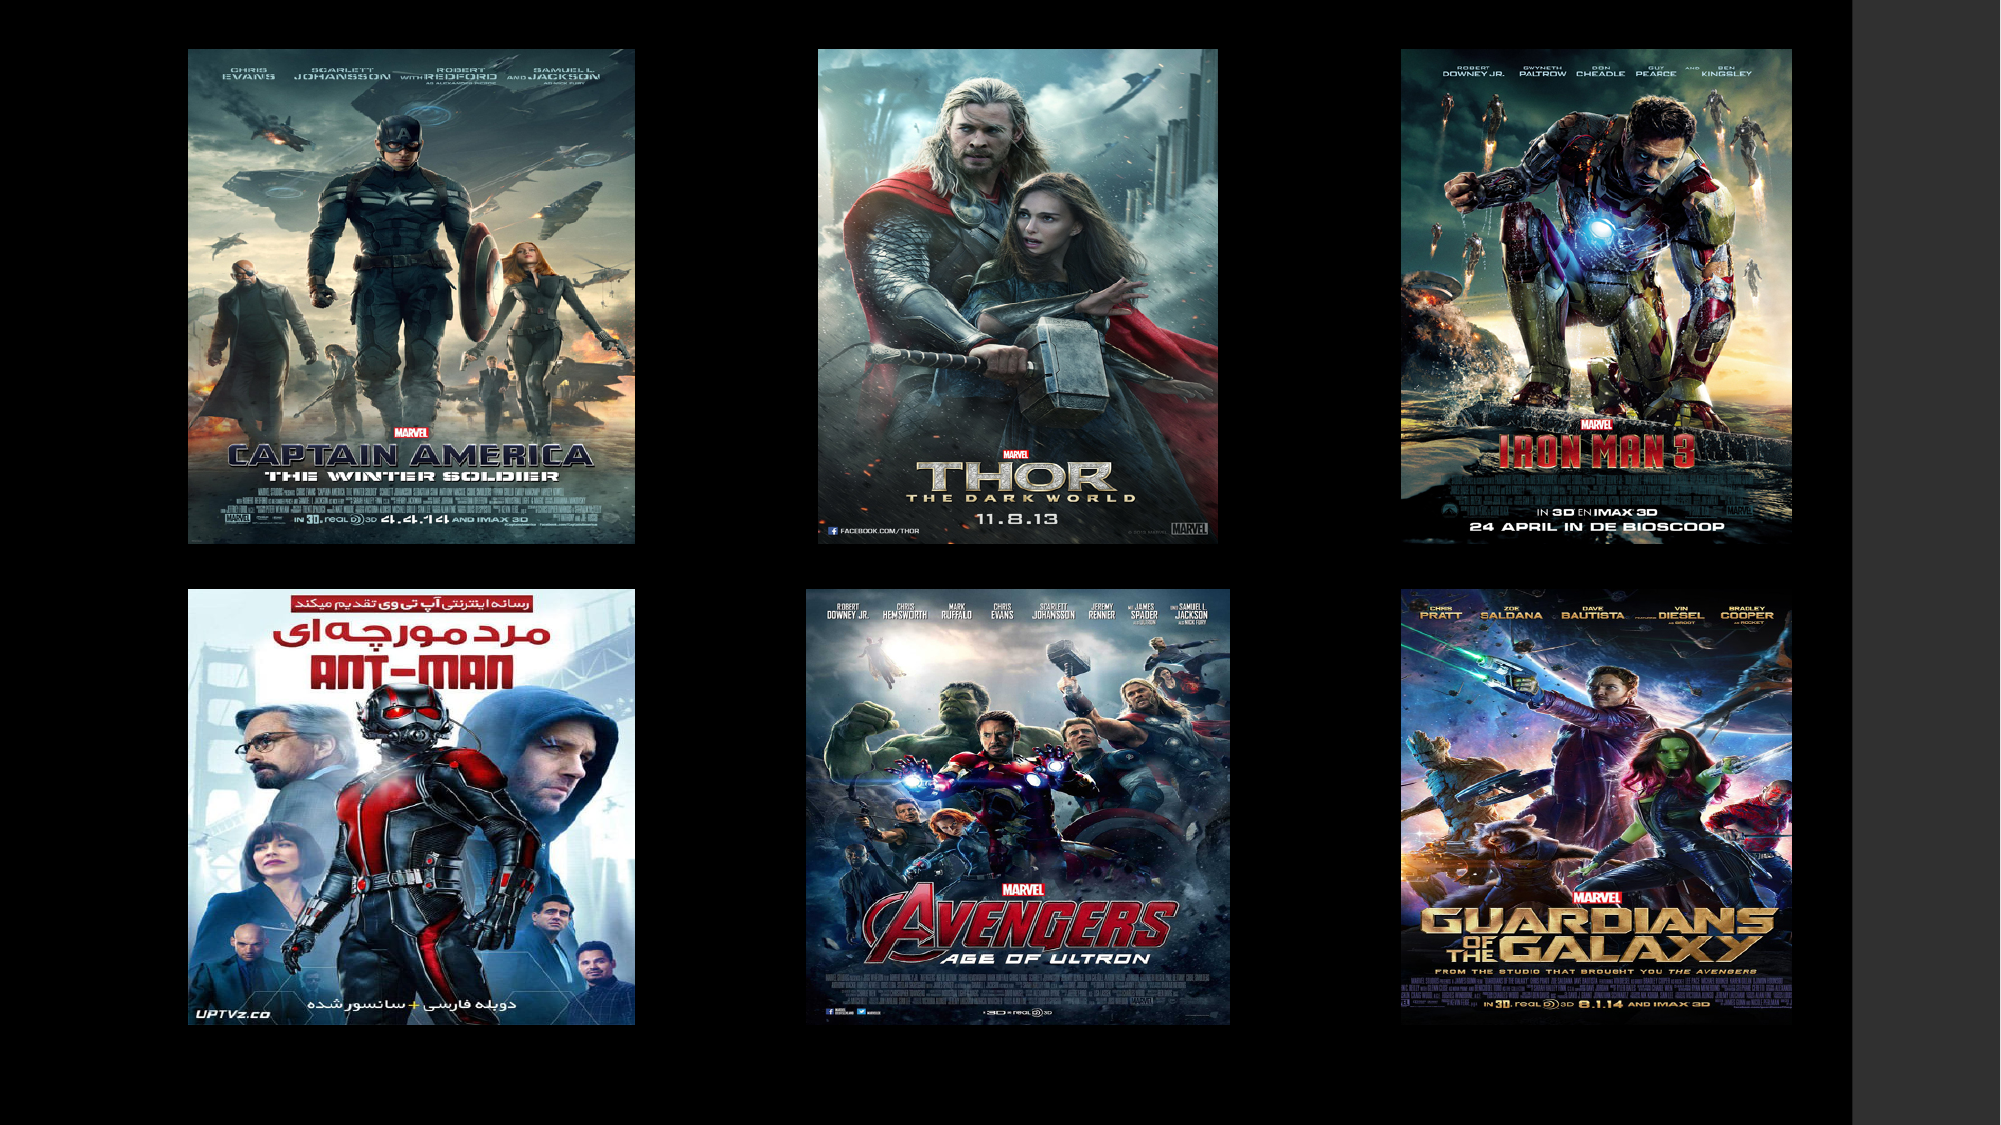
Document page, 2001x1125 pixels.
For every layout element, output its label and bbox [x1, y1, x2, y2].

picture [187, 49, 636, 545]
picture [1401, 589, 1793, 1026]
picture [818, 49, 1219, 545]
picture [187, 589, 636, 1026]
picture [806, 589, 1231, 1026]
picture [1401, 49, 1793, 545]
